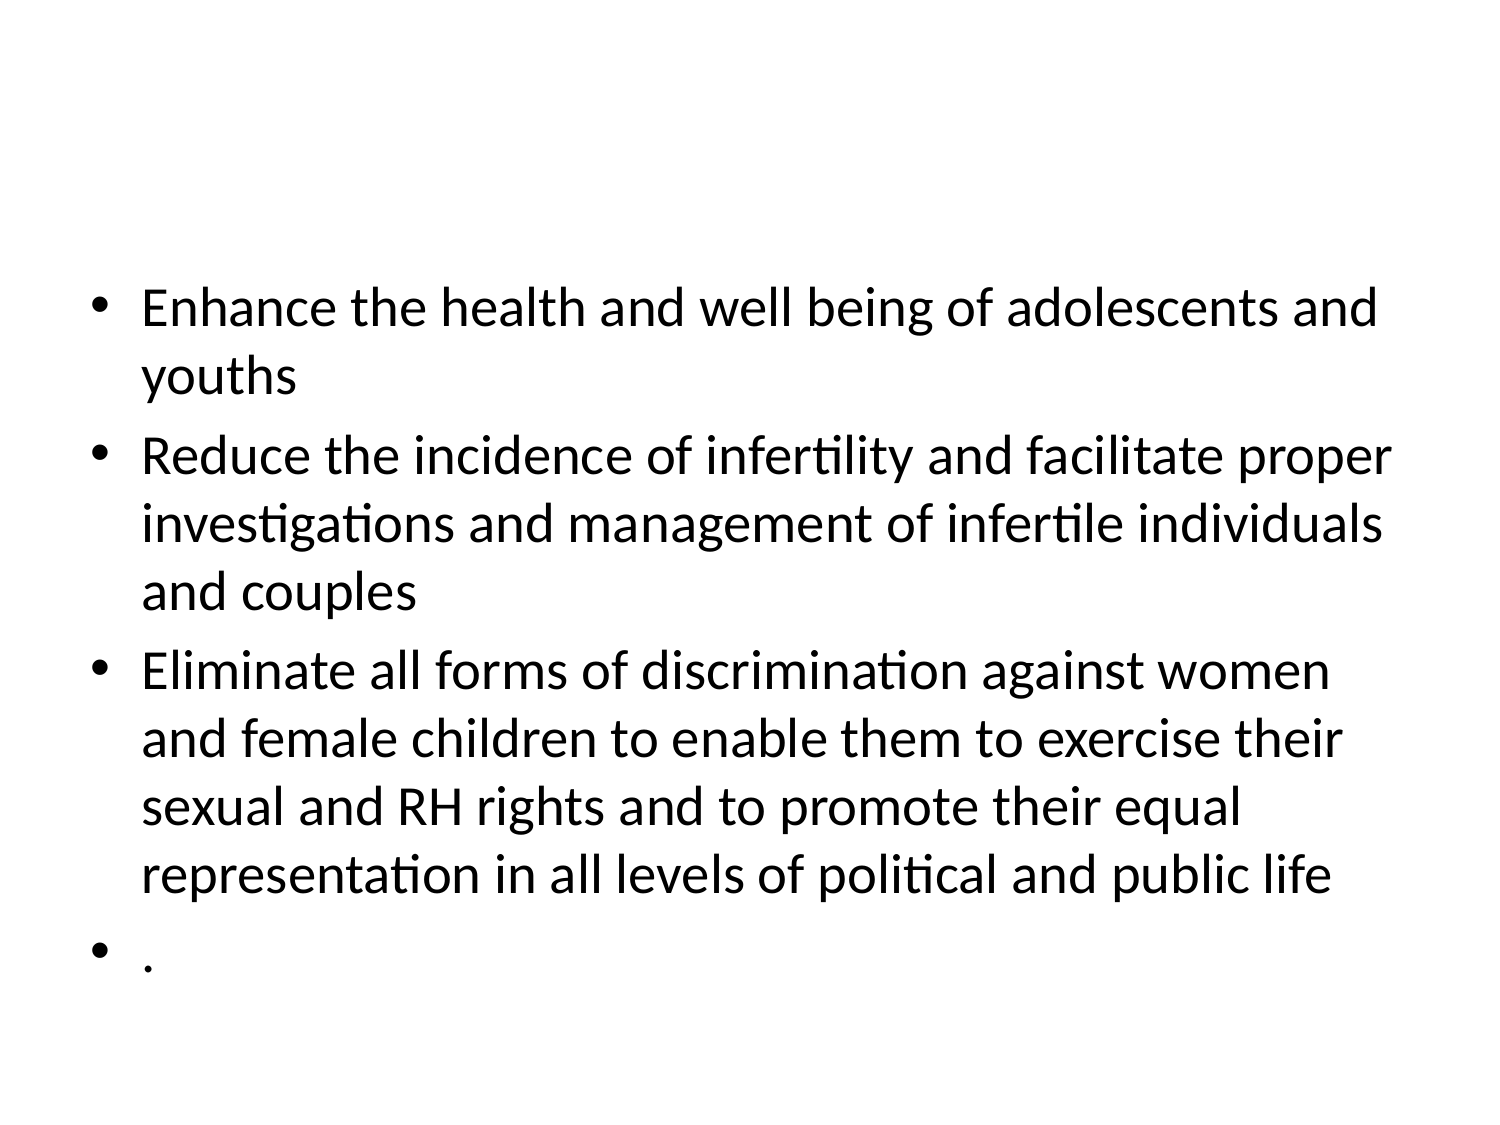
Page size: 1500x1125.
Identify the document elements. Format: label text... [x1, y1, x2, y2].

list Enhance the health and well being of adolescents and youths Reduce the incidence of infertility and facilitate proper investigations and management of infertile individuals and couples Eliminate all forms of discrimination against women and female children to enable them to exercise their sexual and RH rights and to promote their equal representation in all levels of political and public life . [75, 262, 1425, 1005]
